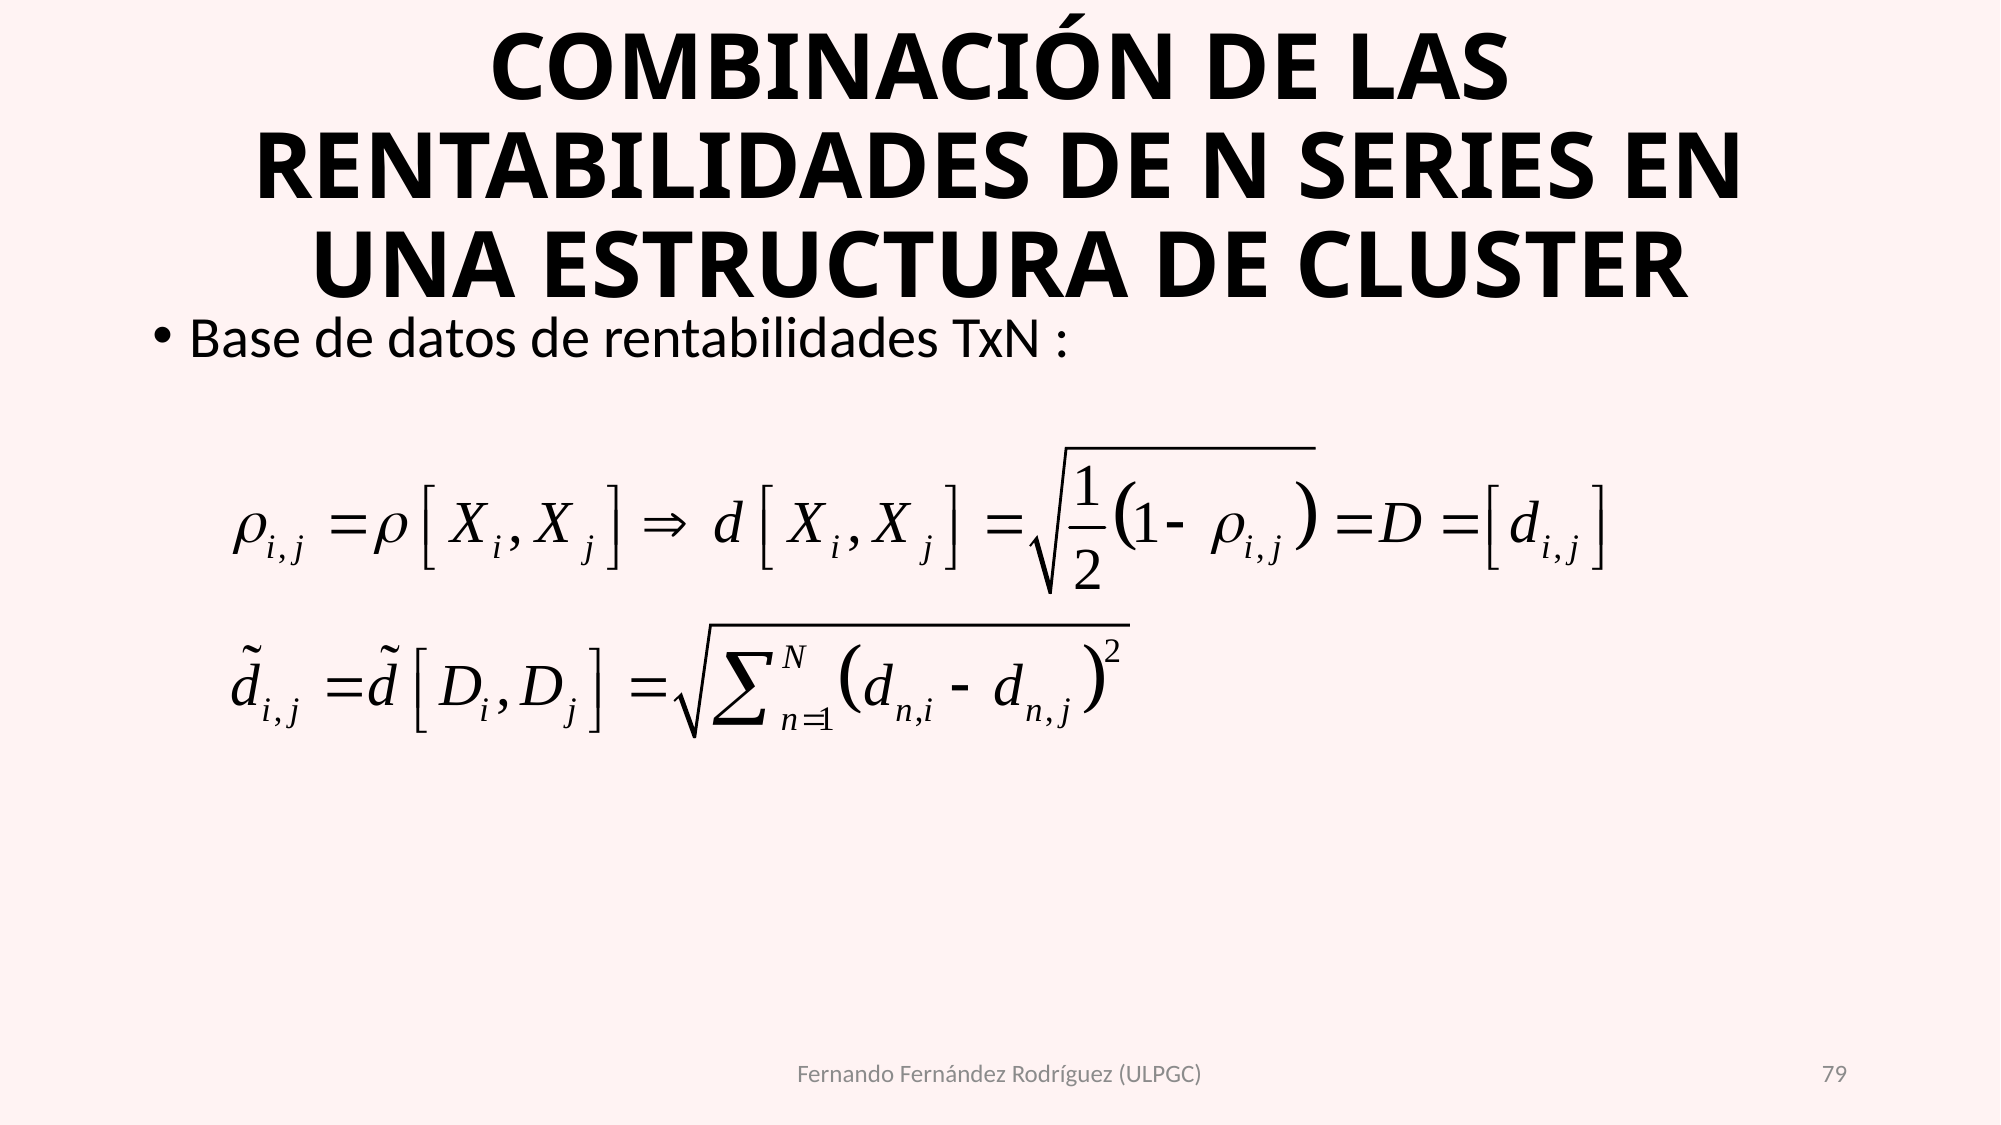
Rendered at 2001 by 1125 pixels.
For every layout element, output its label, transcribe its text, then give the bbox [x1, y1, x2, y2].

title COMBINACIÓN DE LAS RENTABILIDADES DE N SERIES EN UNA ESTRUCTURA DE CLUSTER [137, 59, 1863, 278]
footer Fernando Fernández Rodríguez (ULPGC) [662, 1042, 1338, 1103]
slide_number 79 [1412, 1042, 1863, 1103]
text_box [221, 433, 1627, 751]
